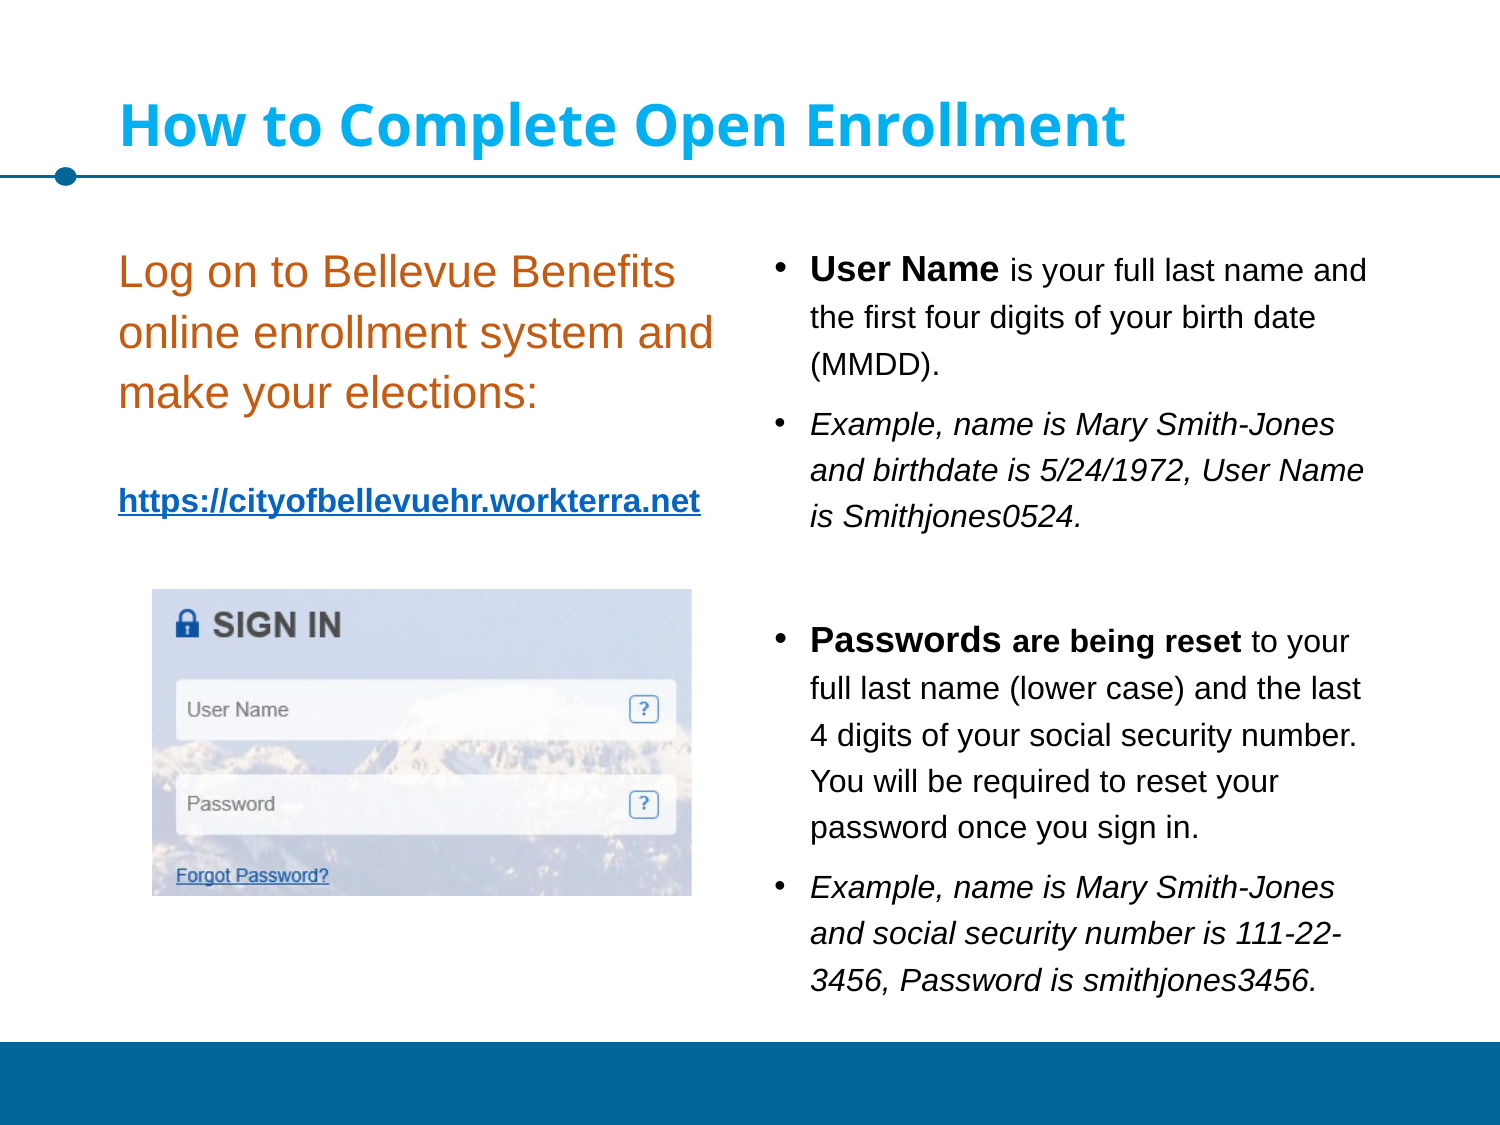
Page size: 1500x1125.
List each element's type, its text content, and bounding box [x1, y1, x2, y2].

list Log on to Bellevue Benefits online enrollment system and make your elections: https://cityofbellevuehr.workterra.net [103, 229, 741, 1014]
picture [151, 589, 692, 896]
title How to Complete Open Enrollment [103, 79, 1397, 128]
list User Name is your full last name and the first four digits of your birth date (MMDD). Example, name is Mary Smith-Jones and birthdate is 5/24/1972, User Name is Smithjones0524. Passwords are being reset to your full last name (lower case) and the last 4 digits of your social security number. You will be required to reset your password once you sign in. Example, name is Mary Smith-Jones and social security number is 111-22-3456, Password is smithjones3456. [759, 229, 1397, 1014]
title How to Complete Open Enrollment [103, 129, 1397, 177]
